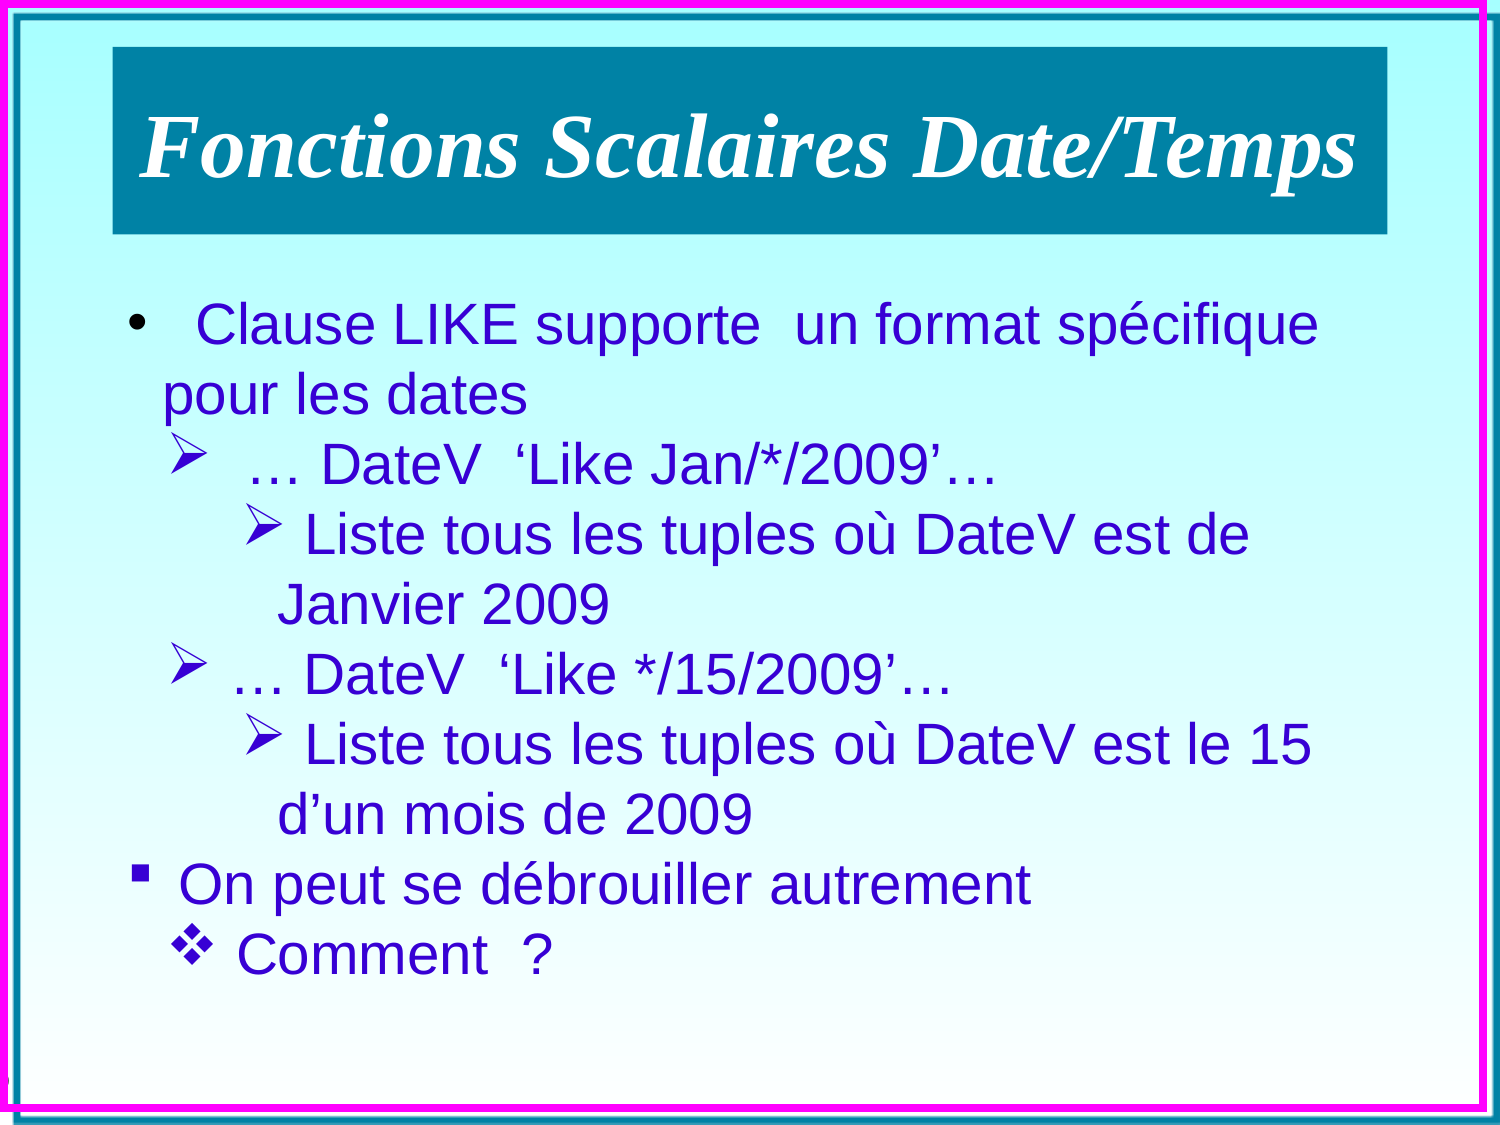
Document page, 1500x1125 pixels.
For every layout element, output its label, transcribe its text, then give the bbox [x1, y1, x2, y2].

text_box Clause LIKE supporte un format spécifique pour les dates … DateV ‘Like Jan/*/2009’… Liste tous les tuples où DateV est de Janvier 2009 … DateV ‘Like */15/2009’… Liste tous les tuples où DateV est le 15 d’un mois de 2009 On peut se débrouiller autrement Comment ? [112, 278, 1424, 1039]
title Fonctions Scalaires Date/Temps [111, 46, 1388, 235]
